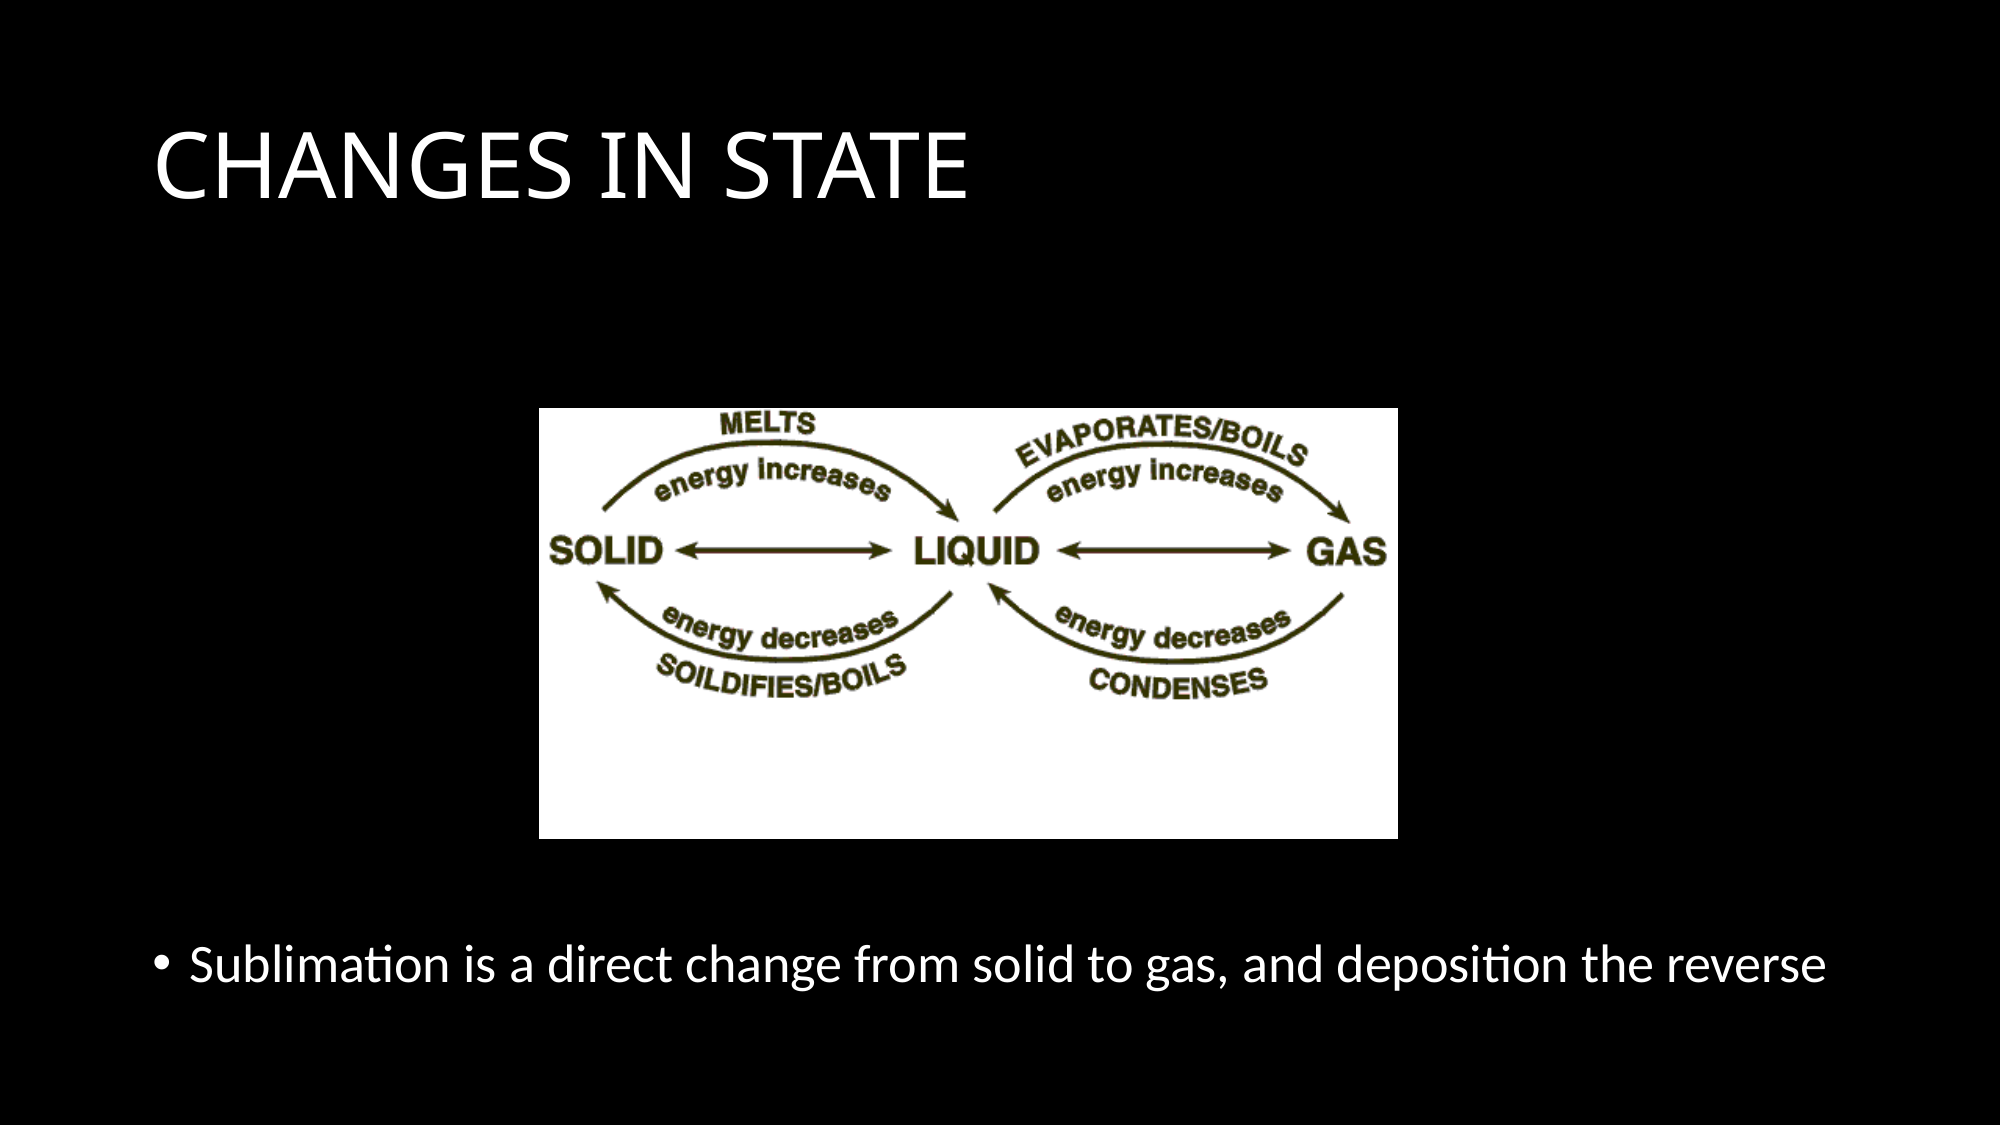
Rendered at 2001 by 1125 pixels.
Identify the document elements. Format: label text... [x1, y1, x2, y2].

title CHANGES IN STATE [137, 59, 1863, 278]
list Sublimation is a direct change from solid to gas, and deposition the reverse [137, 299, 1863, 1014]
picture [539, 408, 1398, 839]
